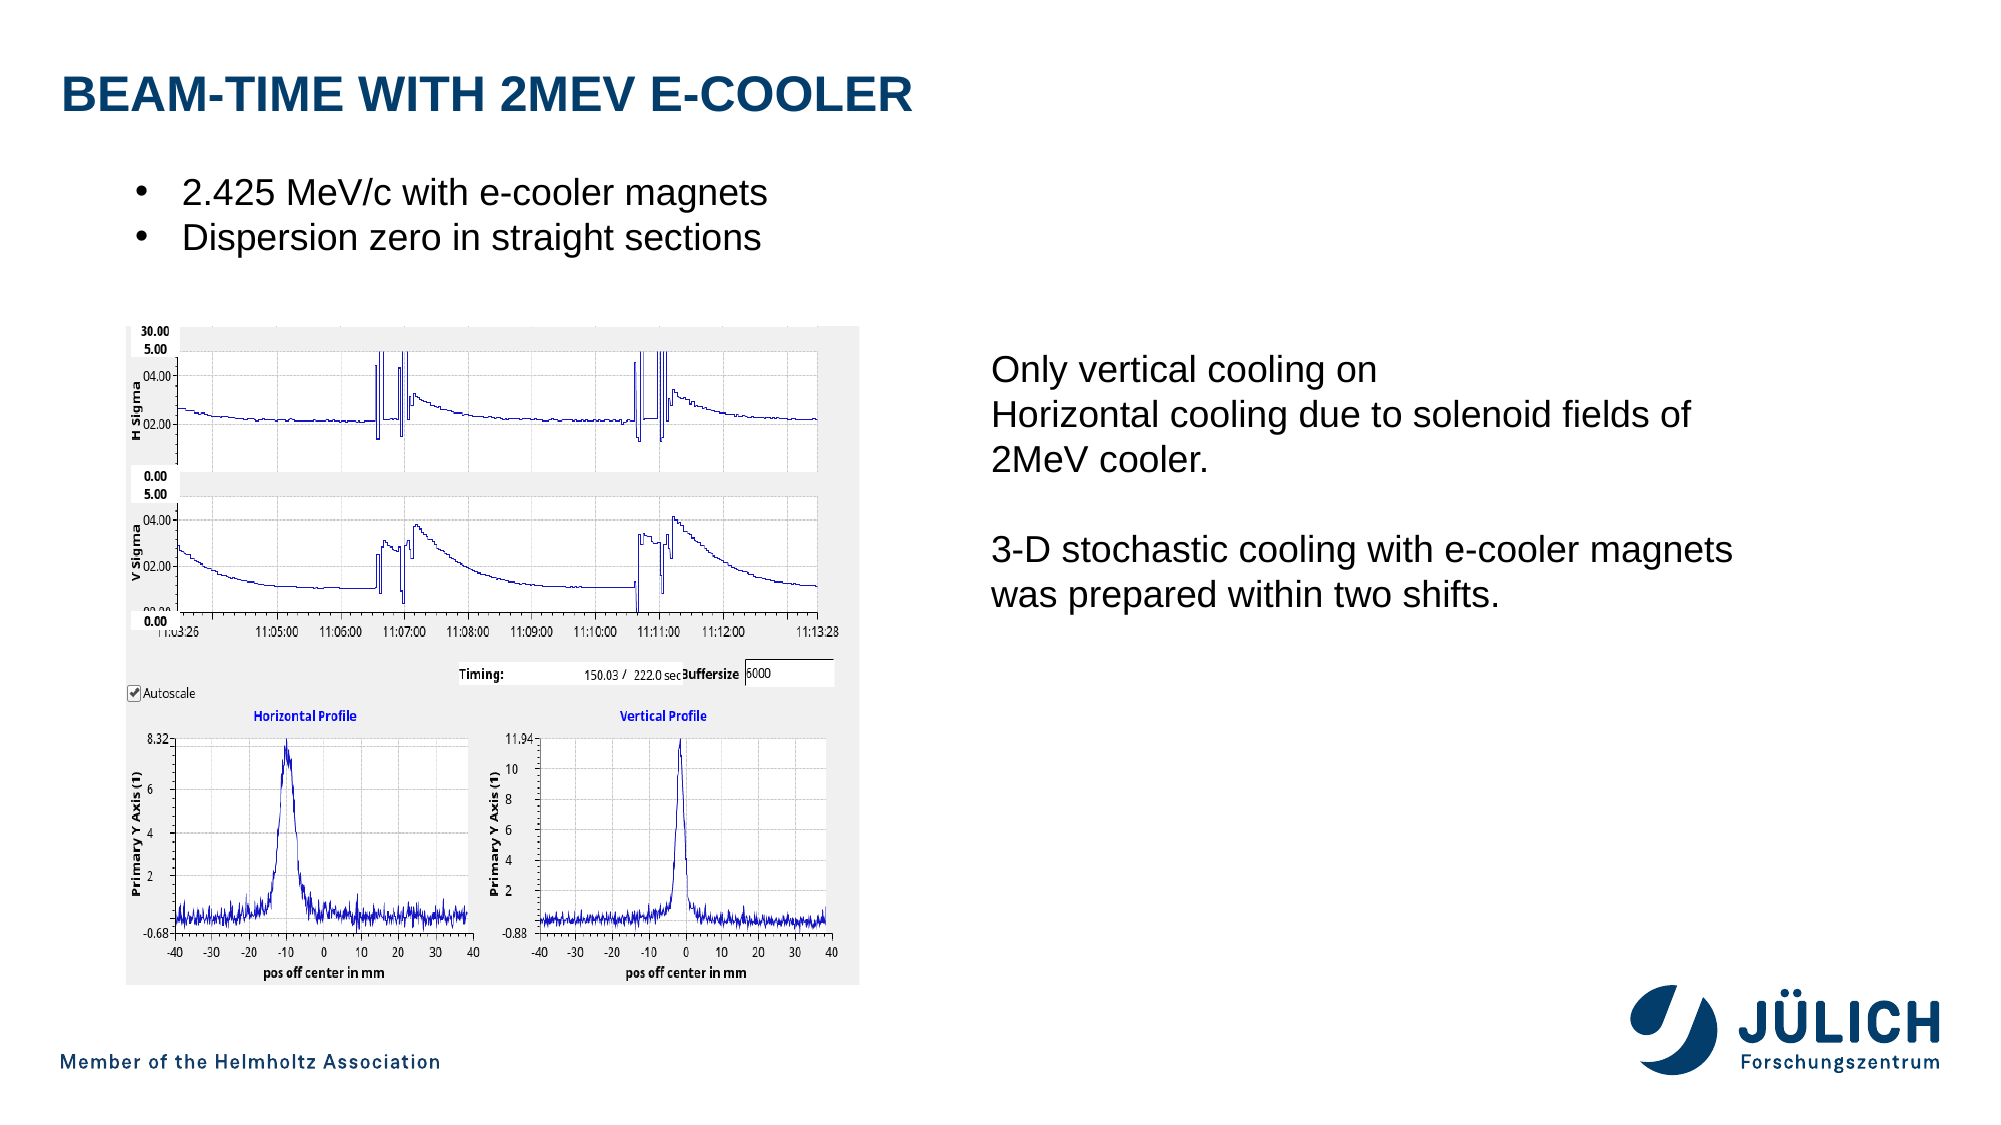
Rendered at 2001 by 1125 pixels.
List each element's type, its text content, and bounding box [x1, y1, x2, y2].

picture [125, 326, 860, 1125]
title Beam-time with 2MeV E-Cooler [60, 53, 1940, 238]
text_box Only vertical cooling on Horizontal cooling due to solenoid fields of 2MeV cooler. 3-D stochastic cooling with e-cooler magnets was prepared within two shifts. [976, 338, 1792, 668]
text_box 2.425 MeV/c with e-cooler magnets Dispersion zero in straight sections [120, 160, 784, 266]
